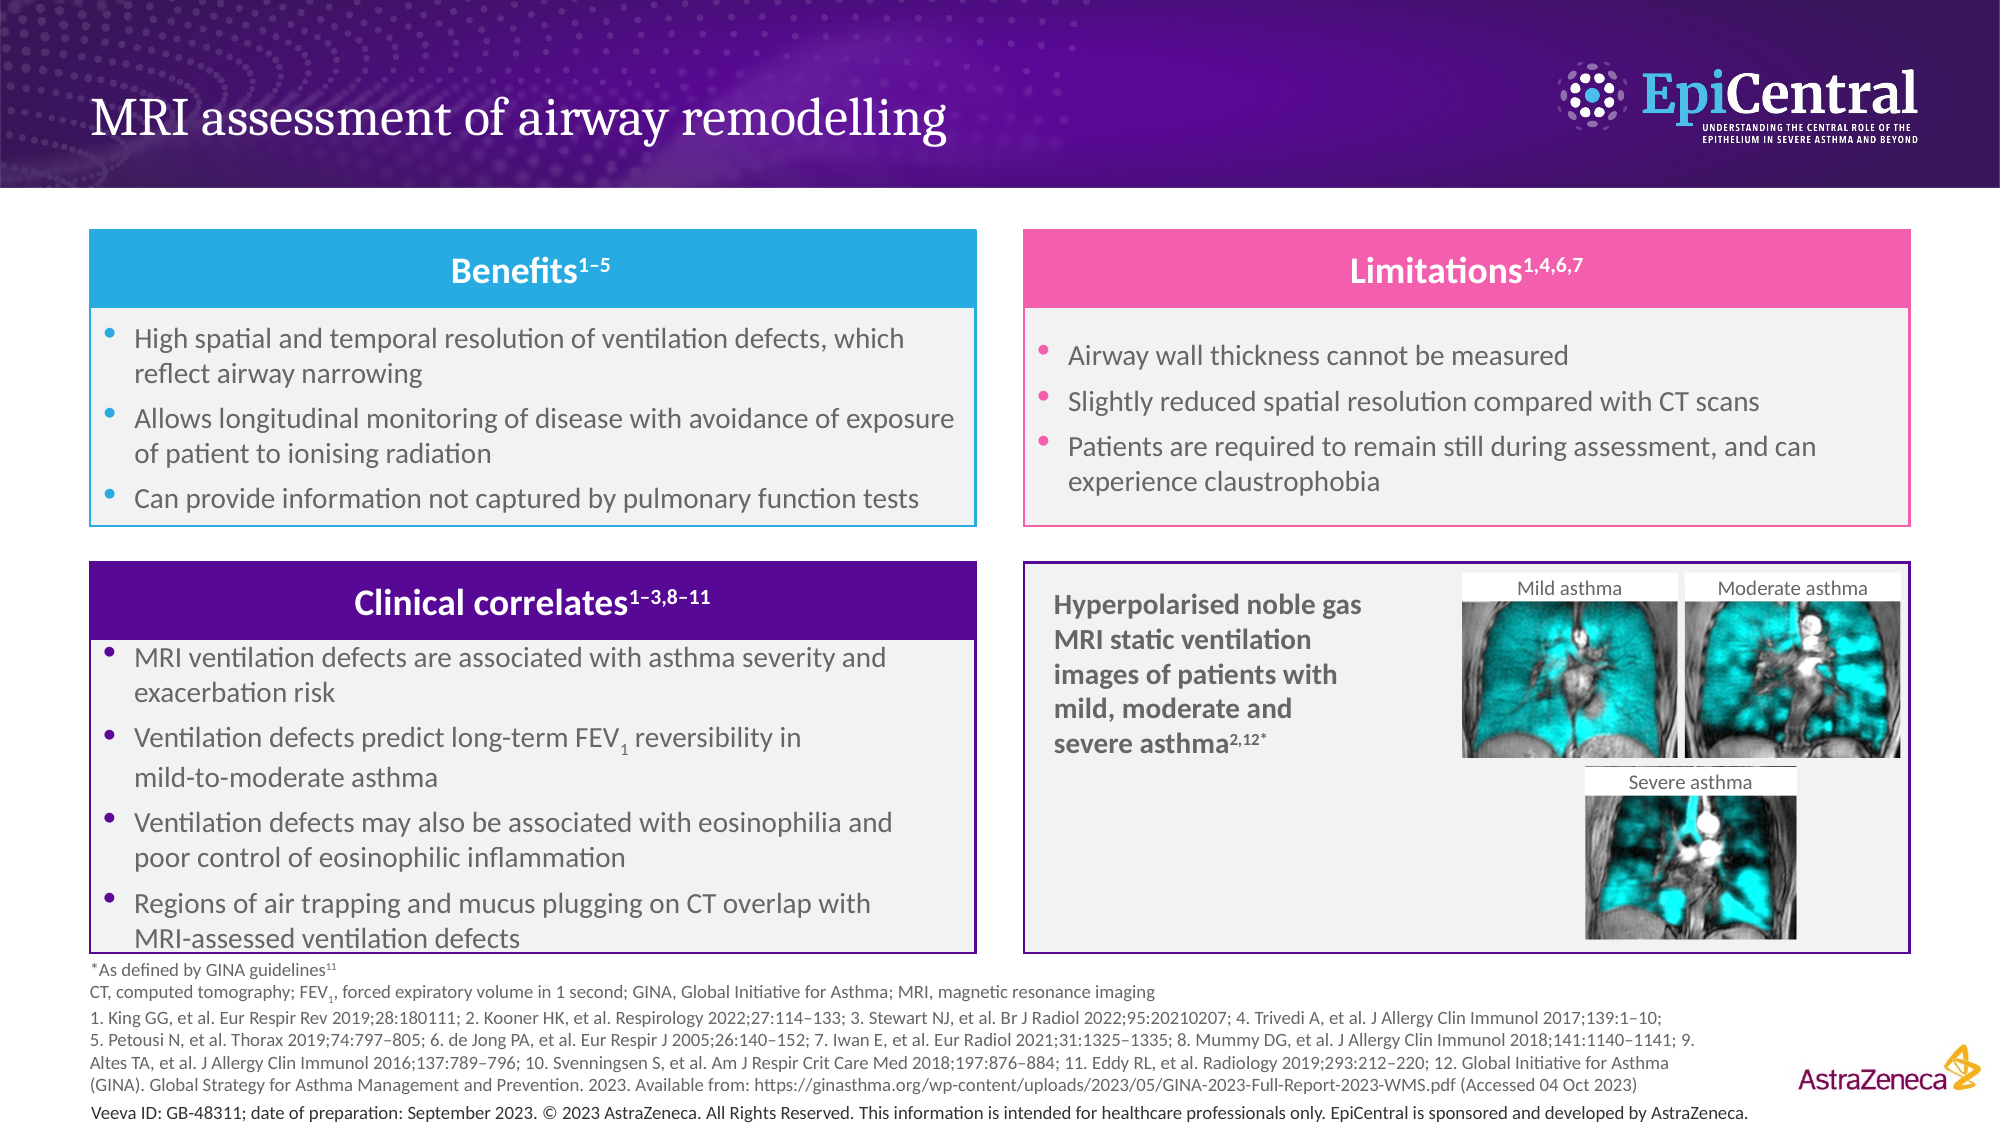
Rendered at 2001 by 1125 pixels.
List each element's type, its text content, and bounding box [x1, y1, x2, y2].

text_box Hyperpolarised noble gas MRI static ventilation images of patients with mild, moderate and severe asthma2,12* [1039, 577, 1380, 768]
picture [0, 0, 2000, 188]
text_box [1023, 230, 1910, 527]
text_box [1461, 572, 1901, 940]
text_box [89, 562, 976, 954]
text_box *As defined by GINA guidelines11 CT, computed tomography; FEV1, forced expiratory volume in 1 second; GINA, Global Initiative for Asthma; MRI, magnetic resonance imaging 1. King GG, et al. Eur Respir Rev 2019;28:180111; 2. Kooner HK, et al. Respirology 2022;27:114–133; 3. Stewart NJ, et al. Br J Radiol 2022;95:20210207; 4. Trivedi A, et al. J Allergy Clin Immunol 2017;139:1–10; 5. Petousi N, et al. Thorax 2019;74:797–805; 6. de Jong PA, et al. Eur Respir J 2005;26:140–152; 7. Iwan E, et al. Eur Radiol 2021;31:1325–1335; 8. Mummy DG, et al. J Allergy Clin Immunol 2018;141:1140–1141; 9. Altes TA, et al. J Allergy Clin Immunol 2016;137:789–796; 10. Svenningsen S, et al. Am J Respir Crit Care Med 2018;197:876–884; 11. Eddy RL, et al. Radiology 2019;293:212–220; 12. Global Initiative for Asthma (GINA). Global Strategy for Asthma Management and Prevention. 2023. Available from: https://ginasthma.org/wp-content/uploads/2023/05/GINA-2023-Full-Report-2023-WMS.pdf (Accessed 04 Oct 2023) [89, 1022, 1717, 1096]
text_box [1023, 561, 1911, 954]
title MRI assessment of airway remodelling [89, 29, 1508, 148]
picture [1786, 1029, 2000, 1109]
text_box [89, 230, 977, 527]
